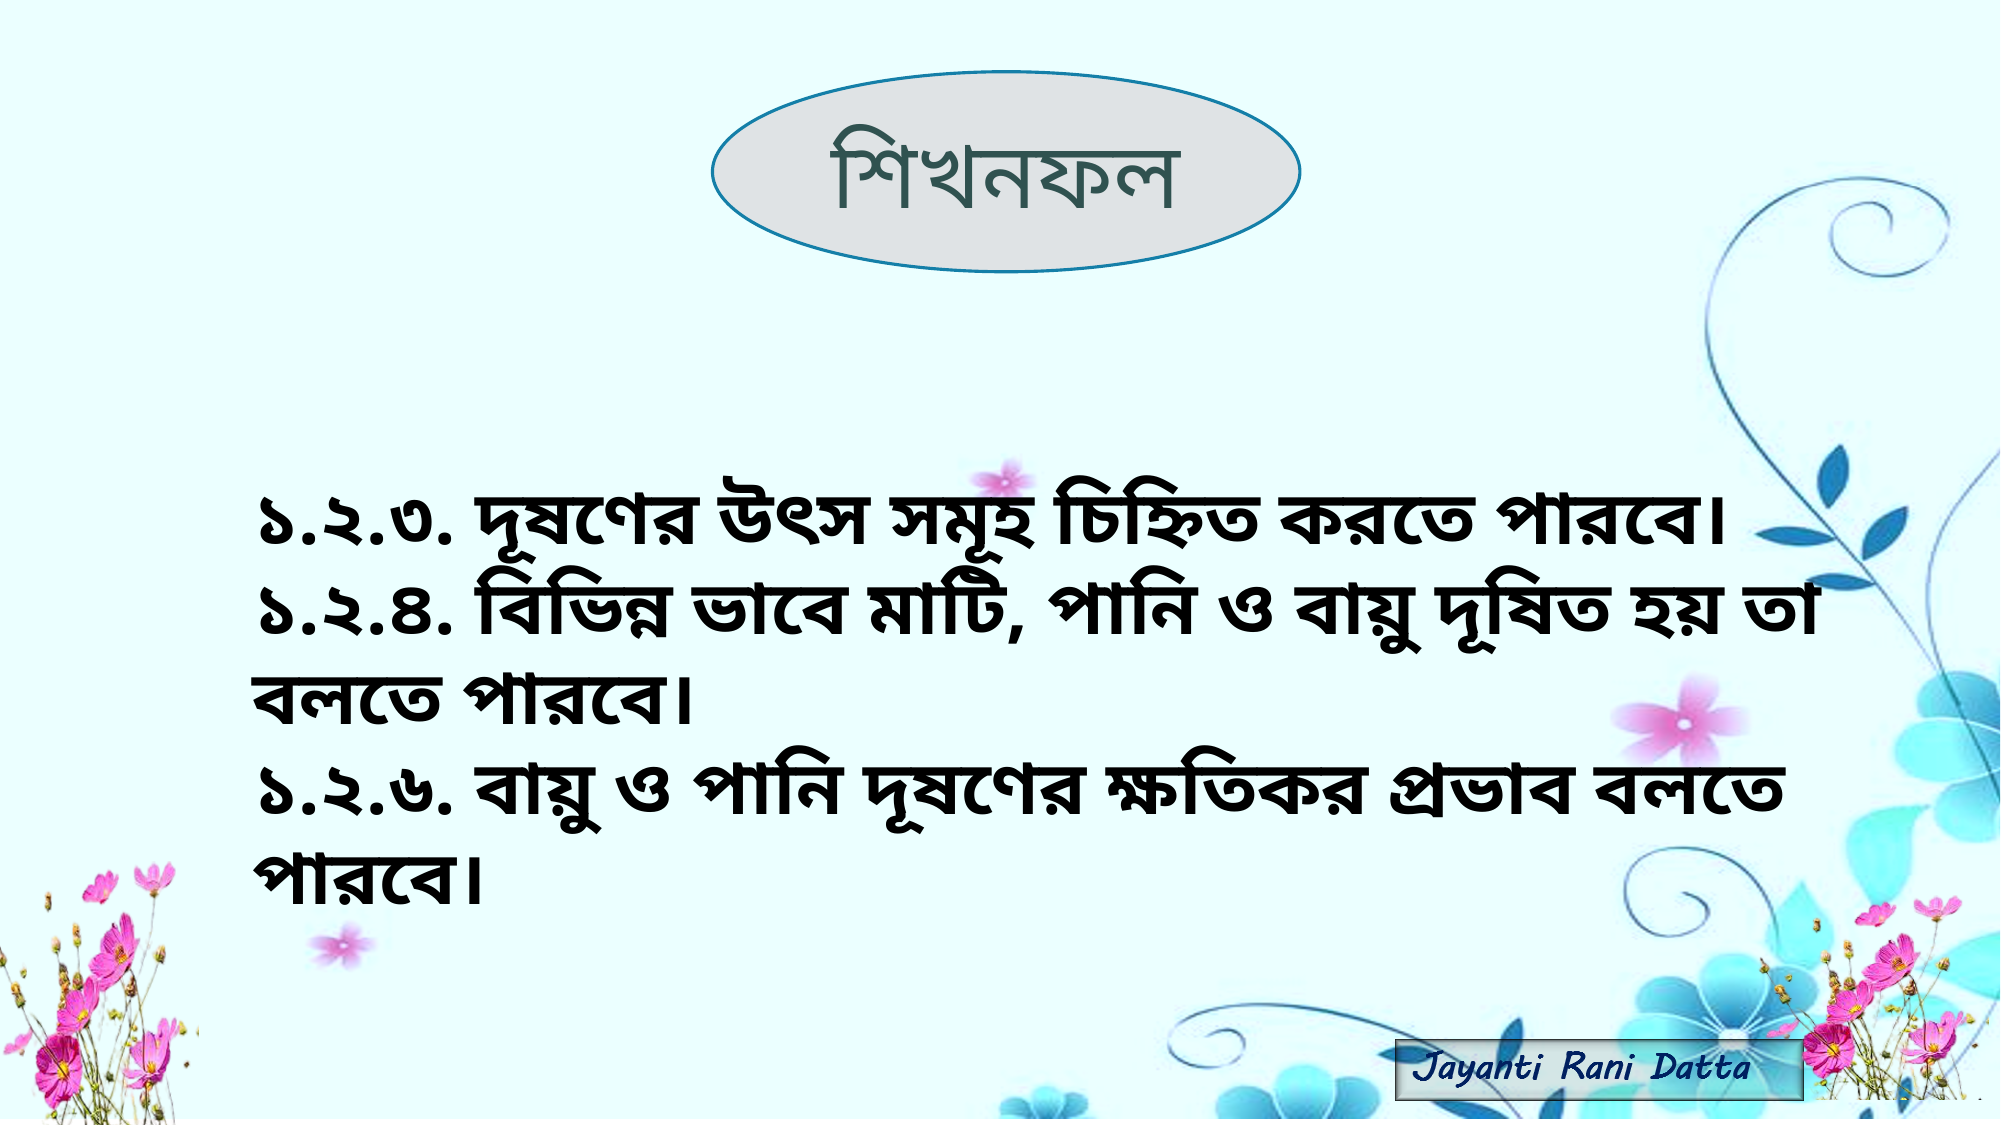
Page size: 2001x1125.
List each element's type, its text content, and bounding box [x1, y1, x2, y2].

text_box ১.২.৩. দূষণের উৎস সমূহ চিহ্নিত করতে পারবে। ১.২.৪. বিভিন্ন ভাবে মাটি, পানি ও বায়ু দূষিত হয় তা বলতে পারবে। ১.২.৬. বায়ু ও পানি দূষণের ক্ষতিকর প্রভাব বলতে পারবে। [237, 462, 1838, 928]
picture [0, 0, 2001, 1125]
text_box শিখনফল [710, 70, 1302, 274]
